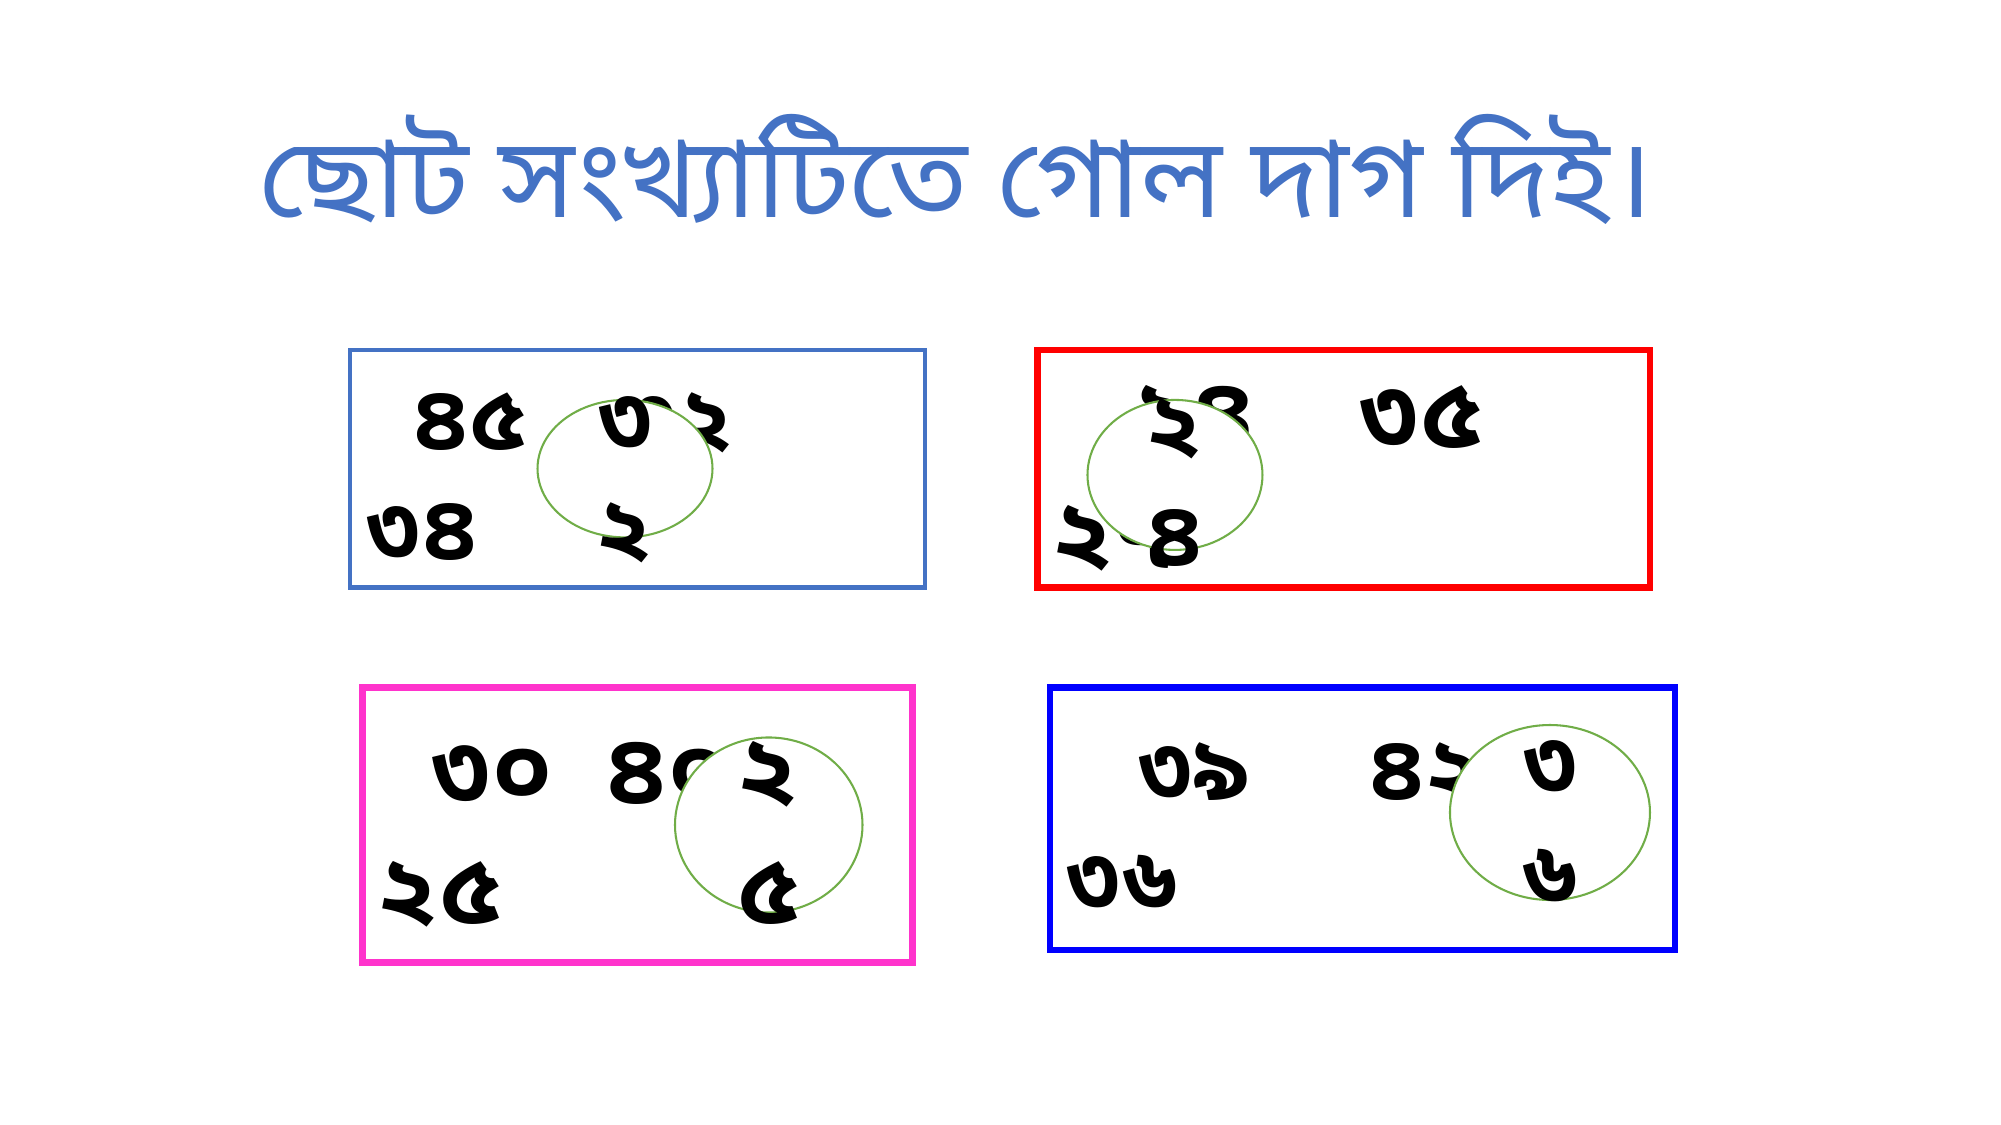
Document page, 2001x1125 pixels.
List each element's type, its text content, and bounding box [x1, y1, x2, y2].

text_box ৩০ ৪০ ২৫ [361, 686, 913, 964]
text_box ৪৫ ৩২ ৩৪ [349, 349, 926, 588]
text_box ২৪ ৩৫ ২৭ [1036, 349, 1651, 588]
text_box ৩৬ [1448, 723, 1652, 902]
text_box ২৪ [1086, 398, 1264, 551]
text_box ছোট সংখ্যাটিতে গোল দাগ দিই। [244, 97, 1698, 248]
text_box ২৫ [673, 736, 864, 914]
text_box ৩৯ ৪২ ৩৬ [1049, 686, 1676, 951]
text_box ৩২ [536, 398, 714, 539]
